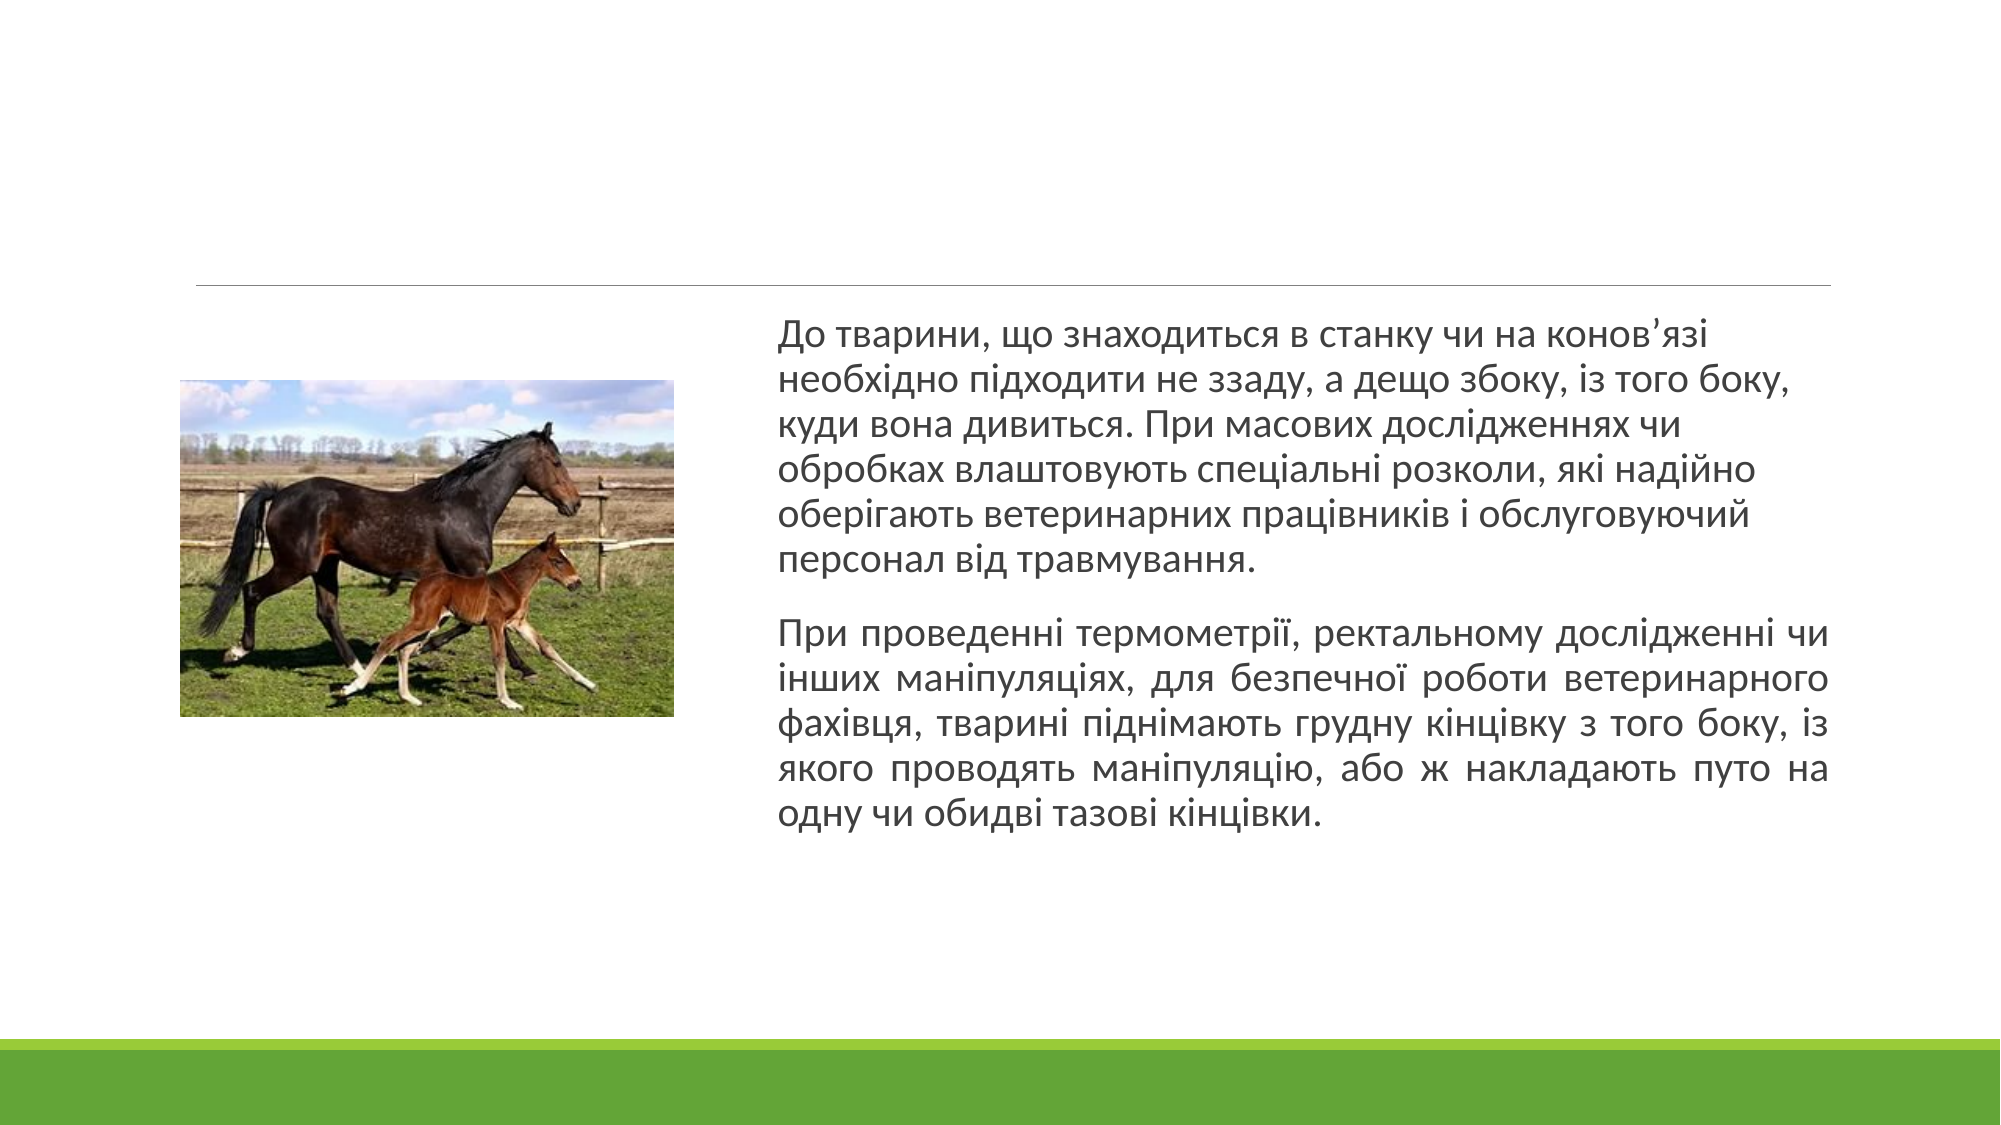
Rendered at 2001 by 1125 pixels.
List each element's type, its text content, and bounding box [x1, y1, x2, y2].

list До тварини, що знаходиться в станку чи на конов’язі необхідно підходити не ззаду, а дещо збоку, із того боку, куди вона дивиться. При масових дослідженнях чи обробках влаштовують спеціальні розколи, які надійно оберігають ветеринарних працівників і обслуговуючий персонал від травмування. При проведенні термометрії, ректальному дослідженні чи інших маніпуляціях, для безпечної роботи ветеринарного фахівця, тварині піднімають грудну кінцівку з того боку, із якого проводять маніпуляцію, або ж накладають путо на одну чи обидві тазові кінцівки. [762, 304, 1830, 963]
picture [179, 380, 675, 718]
